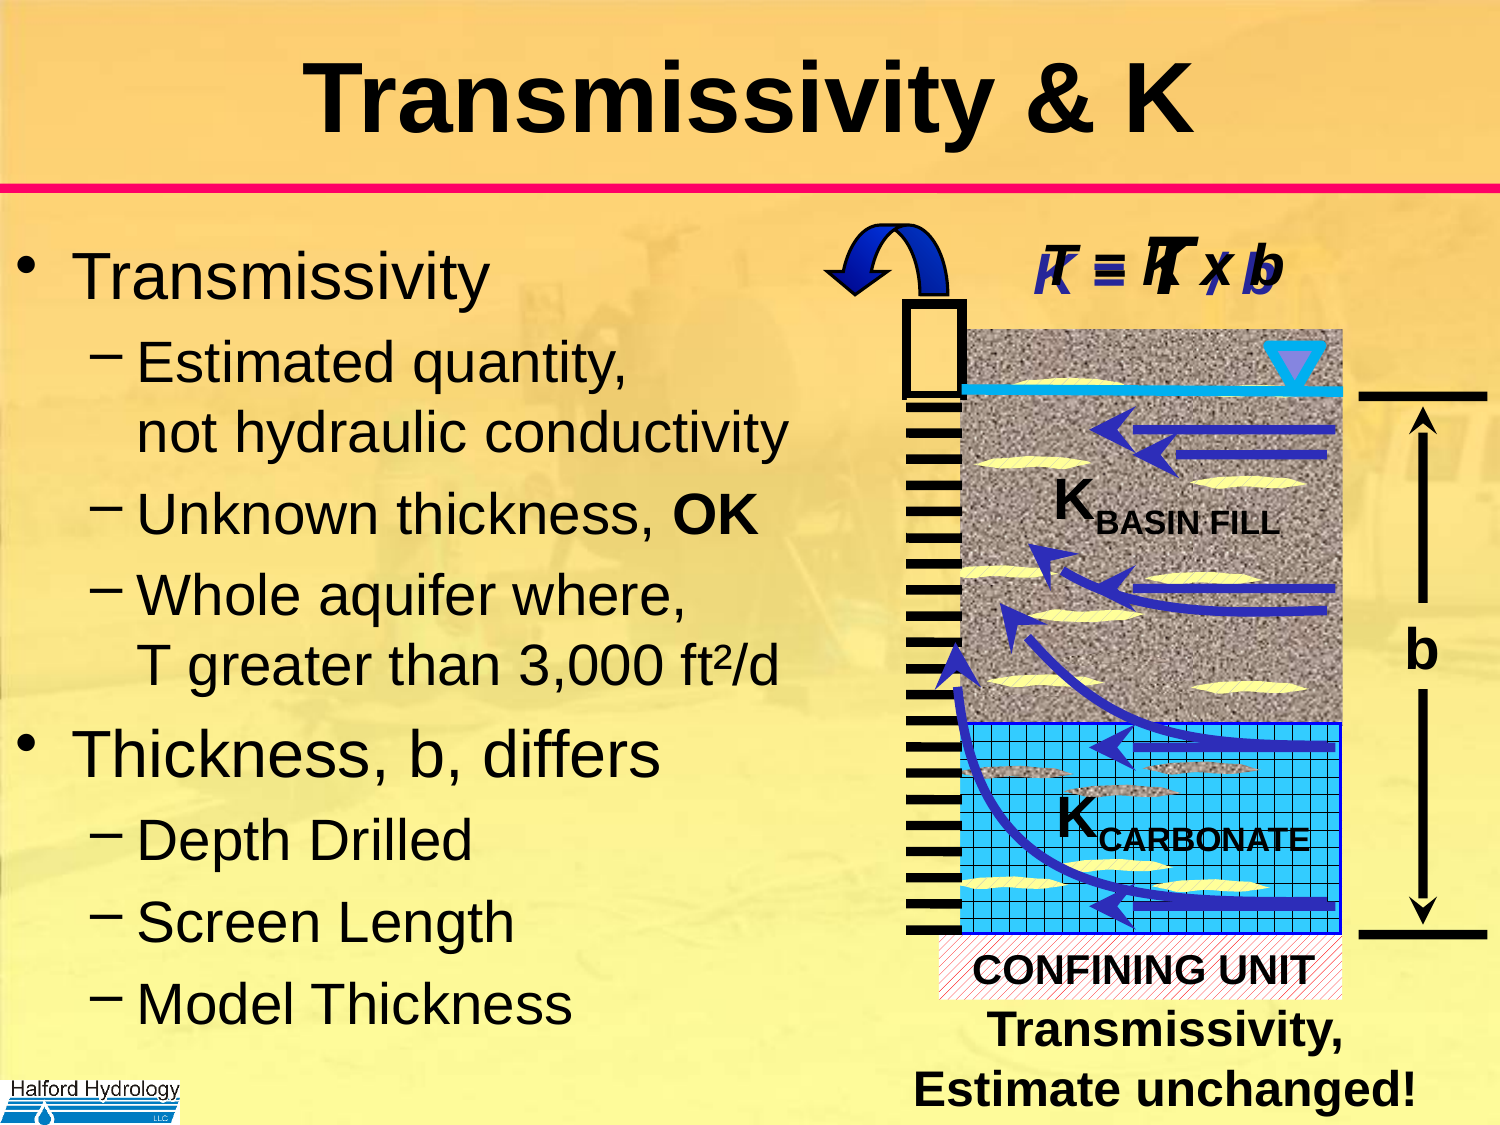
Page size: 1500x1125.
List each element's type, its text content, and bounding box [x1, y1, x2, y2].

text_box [1088, 429, 1336, 907]
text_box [906, 529, 962, 933]
list Transmissivity Estimated quantity, not hydraulic conductivity Unknown thickness, OK Whole aquifer where, T greater than 3,000 ft²/d Thickness, b, differs Depth Drilled Screen Length Model Thickness [0, 224, 835, 1064]
text_box T = K x b [1026, 219, 1301, 305]
text_box [827, 224, 948, 295]
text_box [961, 345, 1344, 392]
picture [0, 193, 1500, 1125]
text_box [937, 329, 1488, 1002]
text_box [955, 454, 1088, 902]
text_box K = T / b [1018, 203, 1293, 319]
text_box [906, 303, 962, 529]
text_box Transmissivity, Estimate unchanged! [870, 989, 1461, 1125]
title Transmissivity & K [0, 0, 1500, 185]
